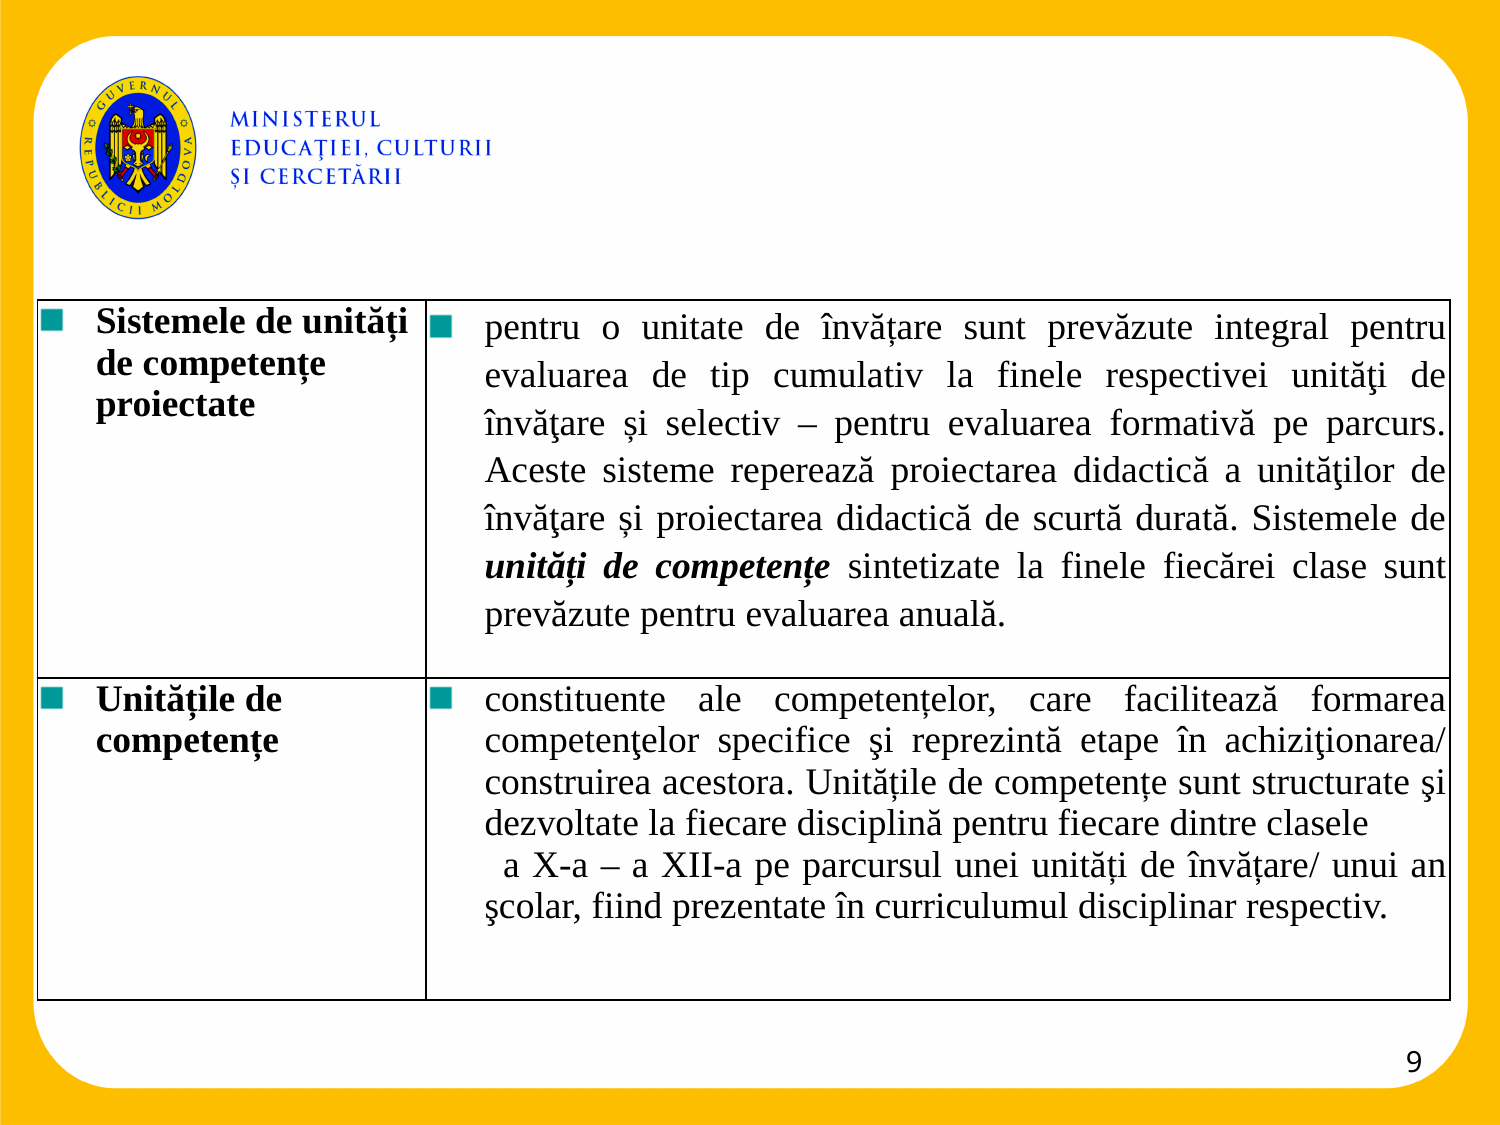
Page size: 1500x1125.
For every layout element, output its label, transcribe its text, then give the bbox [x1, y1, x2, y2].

picture [0, 0, 1500, 1125]
table_cell Unitățile de competențe [38, 679, 425, 999]
table_header pentru o unitate de învățare sunt prevăzute integral pentru evaluarea de tip cumulativ la finele respectivei unităţi de învăţare și selectiv – pentru evaluarea formativă pe parcurs. Aceste sisteme reperează proiectarea didactică a unităţilor de învăţare și proiectarea didactică de scurtă durată. Sistemele de unități de competențe sintetizate la finele fiecărei clase sunt prevăzute pentru evaluarea anuală. [427, 301, 1449, 677]
slide_number 9 [1087, 1012, 1438, 1091]
table_header Sistemele de unități de competențe proiectate [38, 301, 425, 677]
table_cell constituente ale competențelor, care facilitează formarea competenţelor specifice şi reprezintă etape în achiziţionarea/ construirea acestora. Unitățile de competențe sunt structurate şi dezvoltate la fiecare disciplină pentru fiecare dintre clasele a X-a – a XII-a pe parcursul unei unități de învățare/ unui an şcolar, fiind prezentate în curriculumul disciplinar respectiv. [427, 679, 1449, 999]
